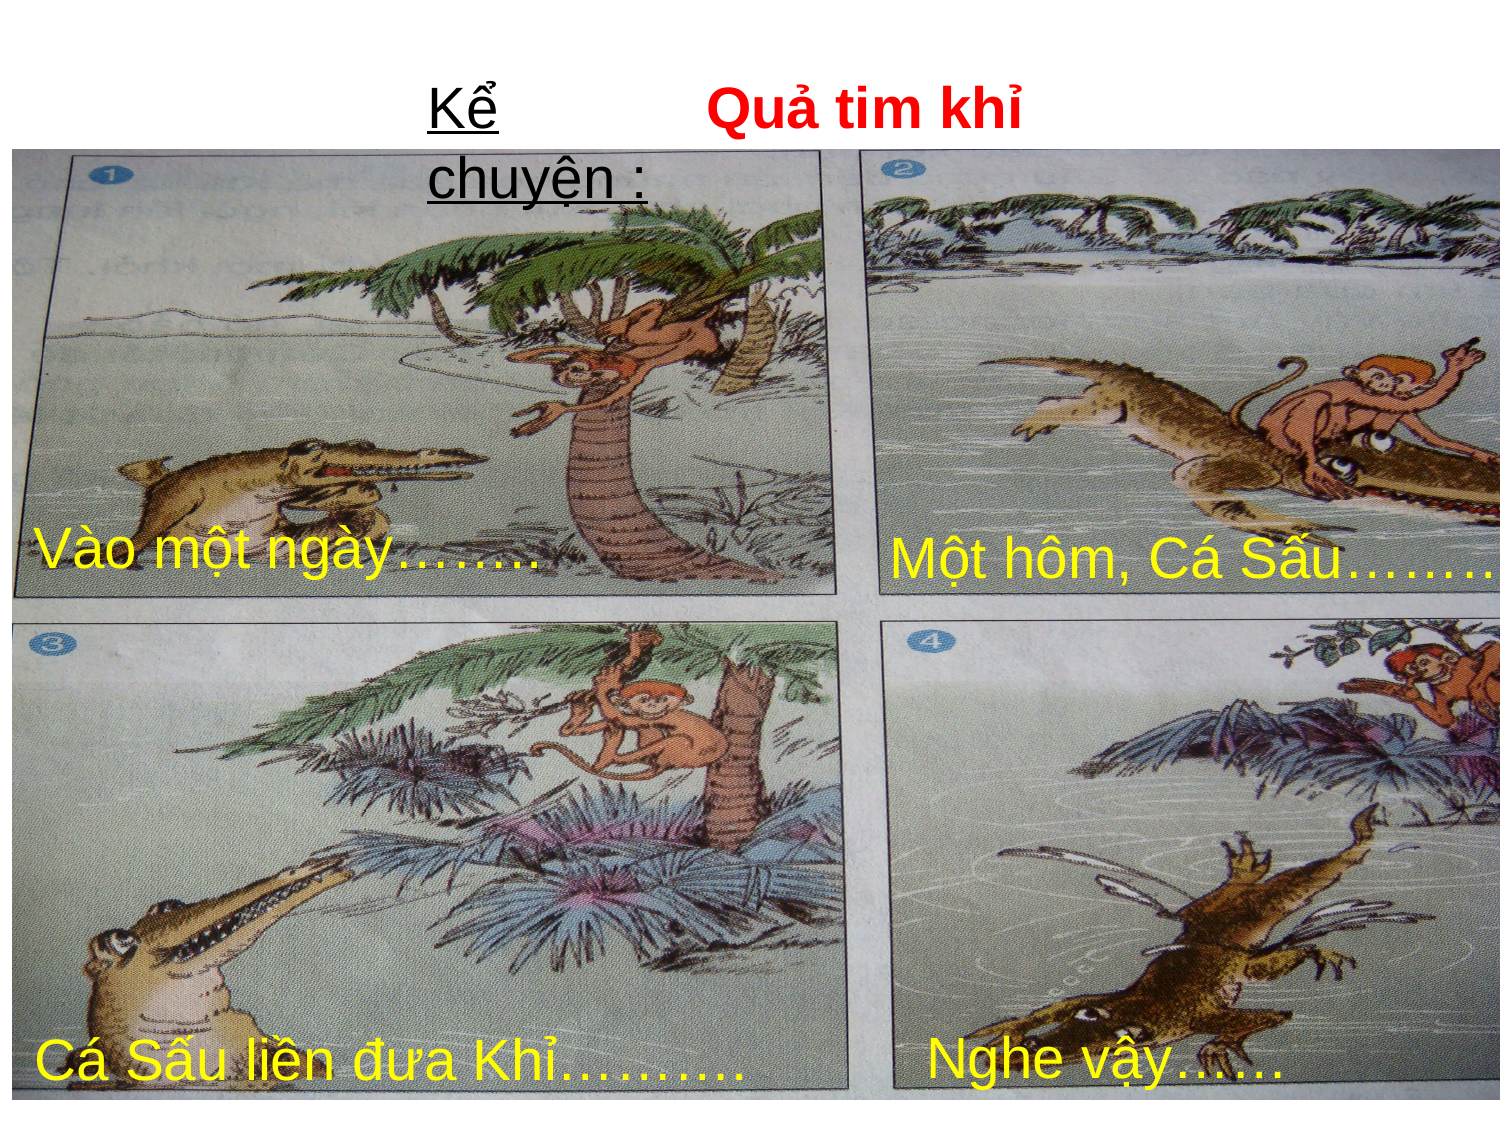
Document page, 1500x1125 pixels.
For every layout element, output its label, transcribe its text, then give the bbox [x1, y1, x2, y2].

text_box Vào một ngày…….. [0, 502, 7, 588]
text_box Kể chuyện : [412, 62, 674, 148]
text_box Cá Sấu liền đưa Khỉ………. [0, 1014, 7, 1100]
picture [12, 149, 1500, 1101]
text_box Quả tim khỉ [674, 62, 1063, 148]
